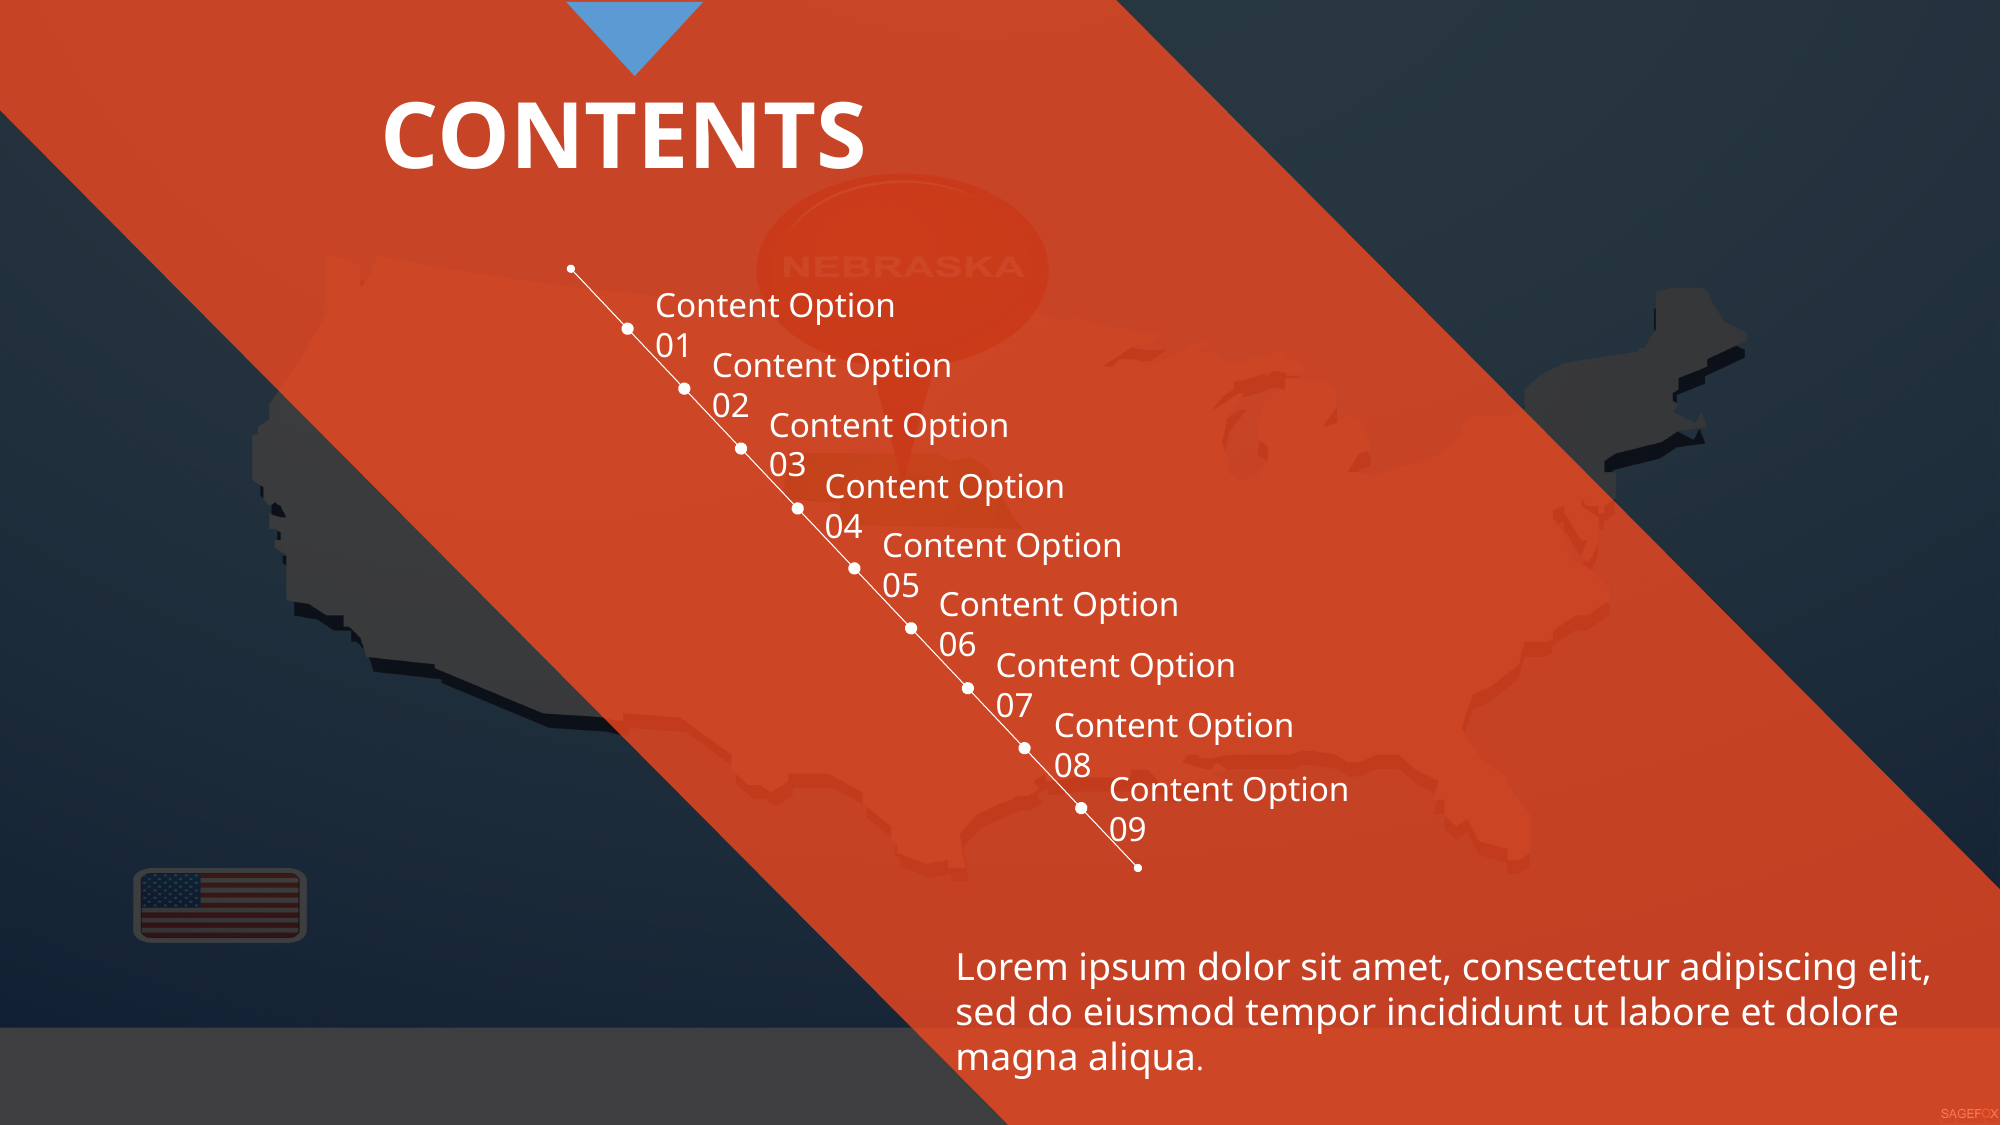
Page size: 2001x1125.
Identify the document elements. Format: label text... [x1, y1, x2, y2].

text_box [967, 1085, 2000, 1125]
text_box Content Option 01 [640, 277, 941, 372]
text_box Content Option 08 [1038, 696, 1339, 792]
text_box Lorem ipsum dolor sit amet, consectetur adipiscing elit, sed do eiusmod tempor incididunt ut labore et dolore magna aliqua. [940, 935, 2000, 1085]
text_box Content Option 07 [980, 636, 1281, 732]
text_box [563, 0, 706, 78]
text_box Content Option 09 [1093, 761, 1394, 856]
text_box Content Option 03 [753, 396, 1054, 491]
text_box Content Option 04 [809, 458, 1110, 553]
text_box Content Option 06 [924, 576, 1224, 671]
text_box Content Option 02 [697, 336, 998, 432]
text_box CONTENTS [324, 69, 924, 194]
text_box [0, 0, 2000, 1058]
text_box Content Option 05 [867, 517, 1168, 612]
